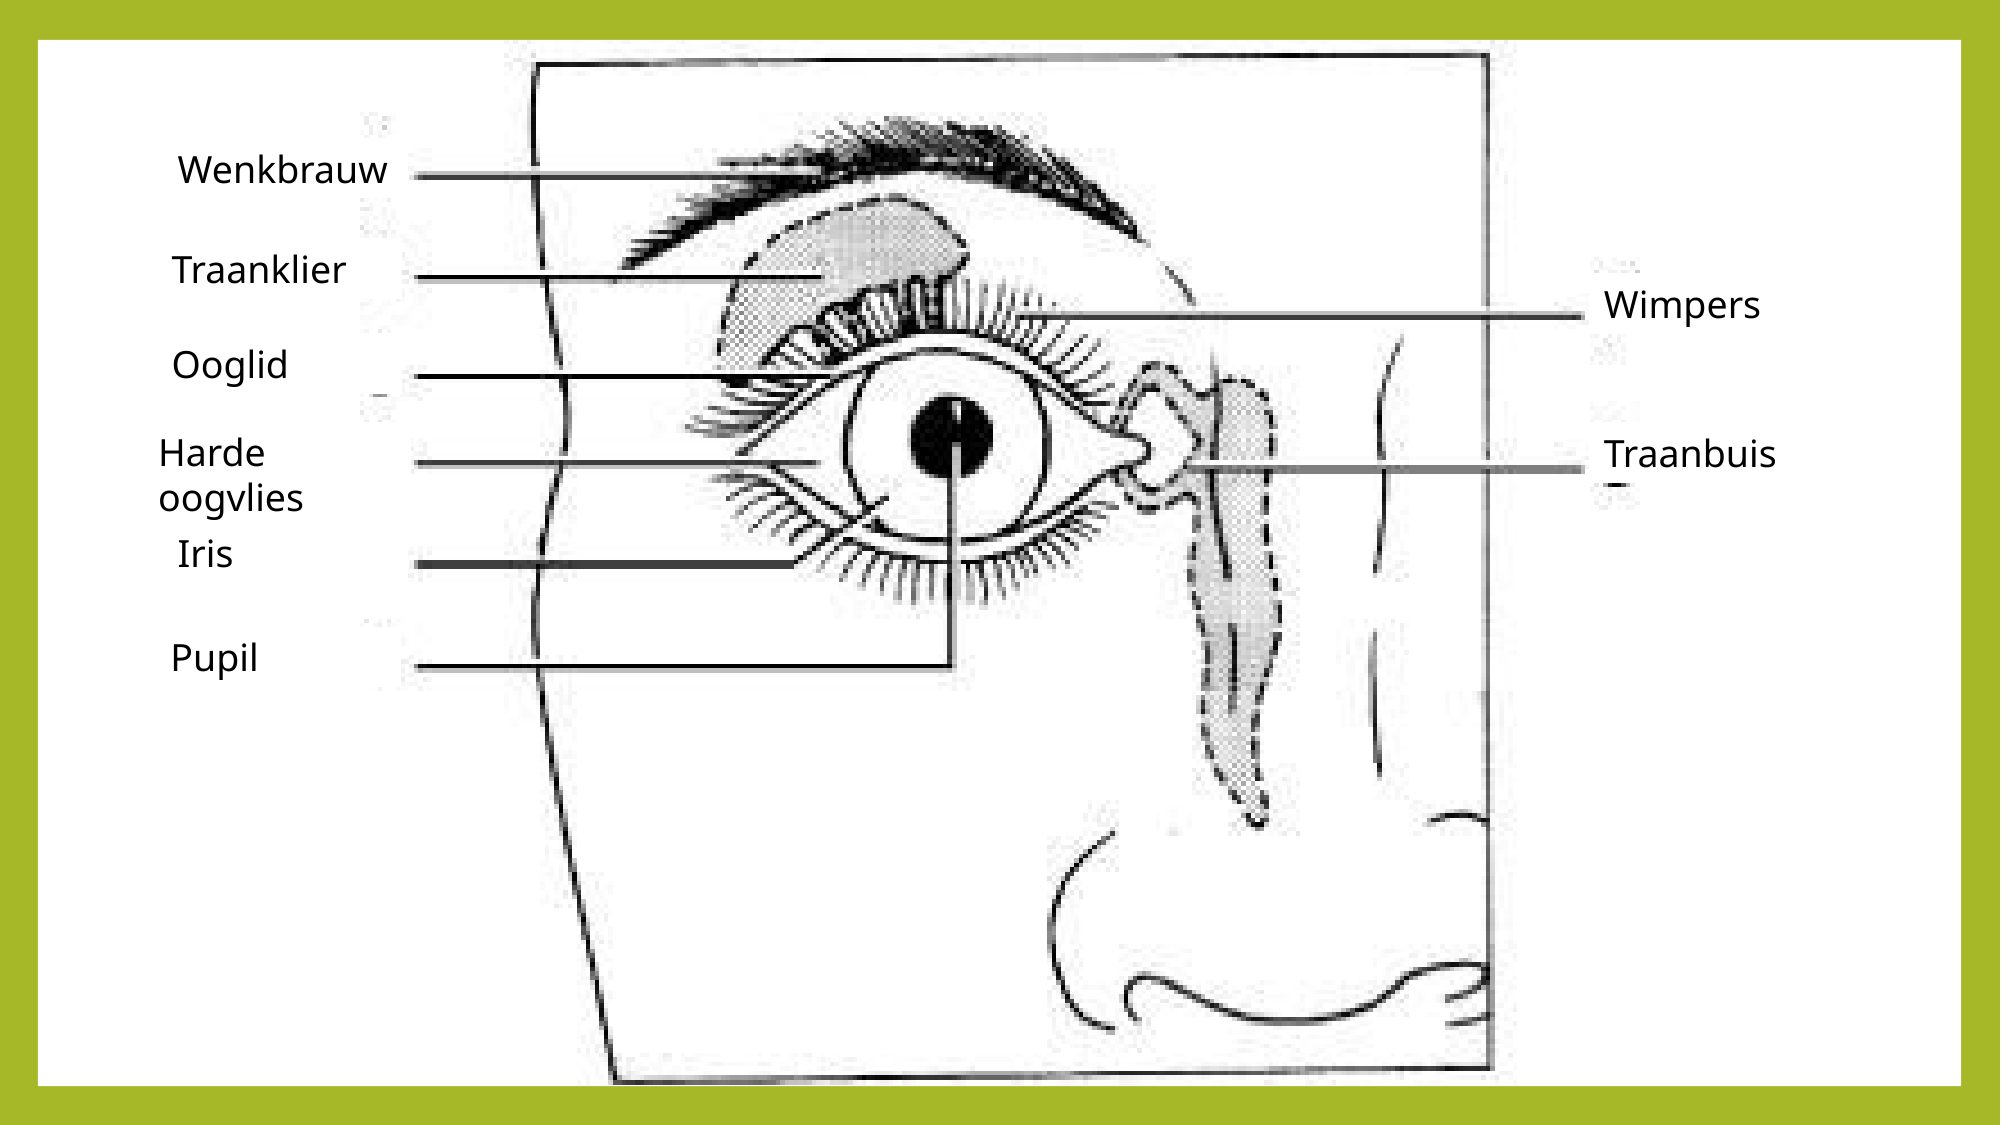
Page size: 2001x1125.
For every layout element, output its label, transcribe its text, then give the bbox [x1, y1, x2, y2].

text_box Wenkbrauw [162, 138, 355, 198]
picture [360, 40, 1640, 1085]
text_box Ooglid [156, 333, 355, 394]
text_box Pupil [155, 627, 355, 687]
text_box Iris [162, 522, 355, 582]
text_box Wimpers [1643, 273, 1835, 334]
text_box Traanbuis [1643, 422, 1835, 483]
text_box Traanklier [156, 238, 355, 299]
text_box Harde oogvlies [143, 422, 355, 527]
